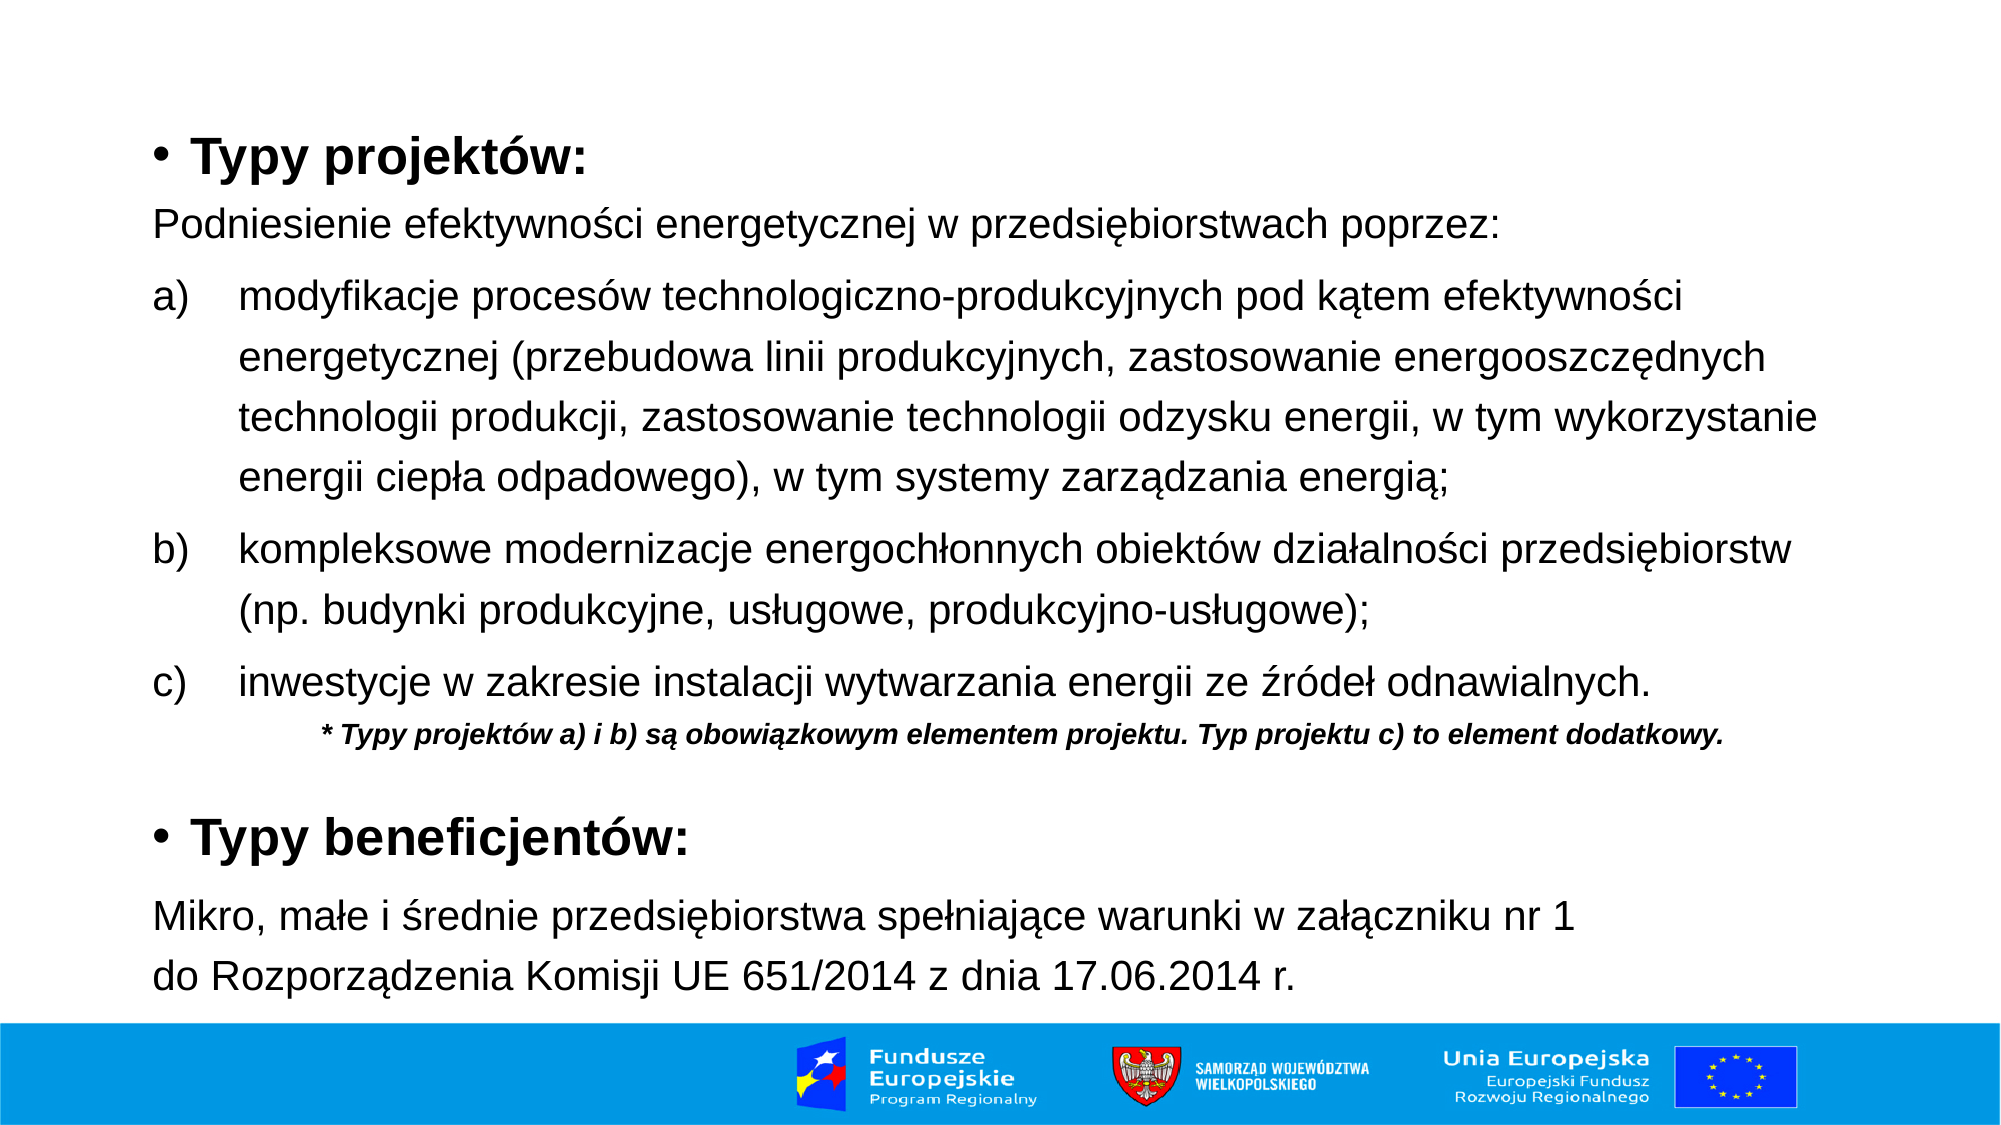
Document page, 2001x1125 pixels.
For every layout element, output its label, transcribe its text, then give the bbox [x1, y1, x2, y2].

picture [1246, 1079, 1252, 1089]
picture [1623, 1050, 1634, 1065]
picture [932, 1053, 937, 1063]
picture [1235, 1064, 1241, 1074]
picture [1251, 1064, 1256, 1073]
list Typy projektów: Podniesienie efektywności energetycznej w przedsiębiorstwach poprzez: modyfikacje procesów technologiczno-produkcyjnych pod kątem efektywności energetycznej (przebudowa linii produkcyjnych, zastosowanie energooszczędnych technologii produkcji, zastosowanie technologii odzysku energii, w tym wykorzystanie energii ciepła odpadowego), w tym systemy zarządzania energią; kompleksowe modernizacje energochłonnych obiektów działalności przedsiębiorstw (np. budynki produkcyjne, usługowe, produkcyjno-usługowe); inwestycje w zakresie instalacji wytwarzania energii ze źródeł odnawialnych. * Typy projektów a) i b) są obowiązkowym elementem projektu. Typ projektu c) to element dodatkowy. Typy beneficjentów: Mikro, małe i średnie przedsiębiorstwa spełniające warunki w załączniku nr 1 do Rozporządzenia Komisji UE 651/2014 z dnia 17.06.2014 r. [137, 63, 1890, 1018]
picture [1299, 1062, 1303, 1074]
picture [1221, 1079, 1225, 1089]
picture [1299, 1080, 1306, 1089]
picture [957, 1076, 963, 1088]
picture [1007, 1075, 1014, 1081]
picture [1256, 1064, 1262, 1074]
picture [902, 1053, 912, 1063]
picture [1631, 1095, 1638, 1103]
picture [1586, 1055, 1597, 1065]
picture [1589, 1092, 1604, 1102]
picture [1610, 1055, 1620, 1066]
picture [1272, 1064, 1286, 1073]
picture [1280, 1081, 1285, 1089]
picture [1464, 1055, 1476, 1065]
picture [916, 1077, 924, 1085]
picture [1562, 1076, 1567, 1085]
picture [945, 1077, 956, 1085]
picture [1002, 1076, 1011, 1085]
picture [973, 1054, 979, 1064]
picture [1351, 1064, 1359, 1073]
picture [905, 1098, 913, 1103]
picture [871, 1095, 876, 1103]
picture [1510, 1052, 1522, 1065]
picture [1675, 1047, 1797, 1108]
picture [1599, 1055, 1607, 1069]
picture [915, 1049, 929, 1064]
picture [1213, 1079, 1218, 1089]
picture [960, 1053, 970, 1064]
picture [1444, 1052, 1448, 1064]
picture [1234, 1079, 1243, 1089]
picture [886, 1076, 898, 1085]
picture [1616, 1076, 1625, 1085]
picture [1196, 1078, 1210, 1089]
picture [1362, 1062, 1368, 1074]
picture [797, 1037, 845, 1111]
picture [0, 0, 2001, 1125]
picture [981, 1070, 985, 1085]
picture [929, 1076, 940, 1088]
picture [1570, 1055, 1582, 1069]
picture [1323, 1063, 1329, 1074]
picture [1553, 1055, 1565, 1065]
picture [1638, 1055, 1648, 1066]
picture [870, 1072, 883, 1085]
picture [1202, 1063, 1211, 1073]
picture [1455, 1052, 1459, 1063]
picture [1114, 1048, 1180, 1105]
picture [1309, 1079, 1315, 1089]
picture [1488, 1055, 1498, 1065]
picture [1488, 1076, 1495, 1085]
picture [1292, 1078, 1297, 1089]
picture [870, 1050, 883, 1063]
picture [1541, 1055, 1551, 1064]
picture [1525, 1055, 1537, 1066]
picture [1214, 1063, 1232, 1073]
picture [1526, 1078, 1530, 1088]
picture [1545, 1095, 1551, 1102]
picture [1306, 1062, 1315, 1073]
